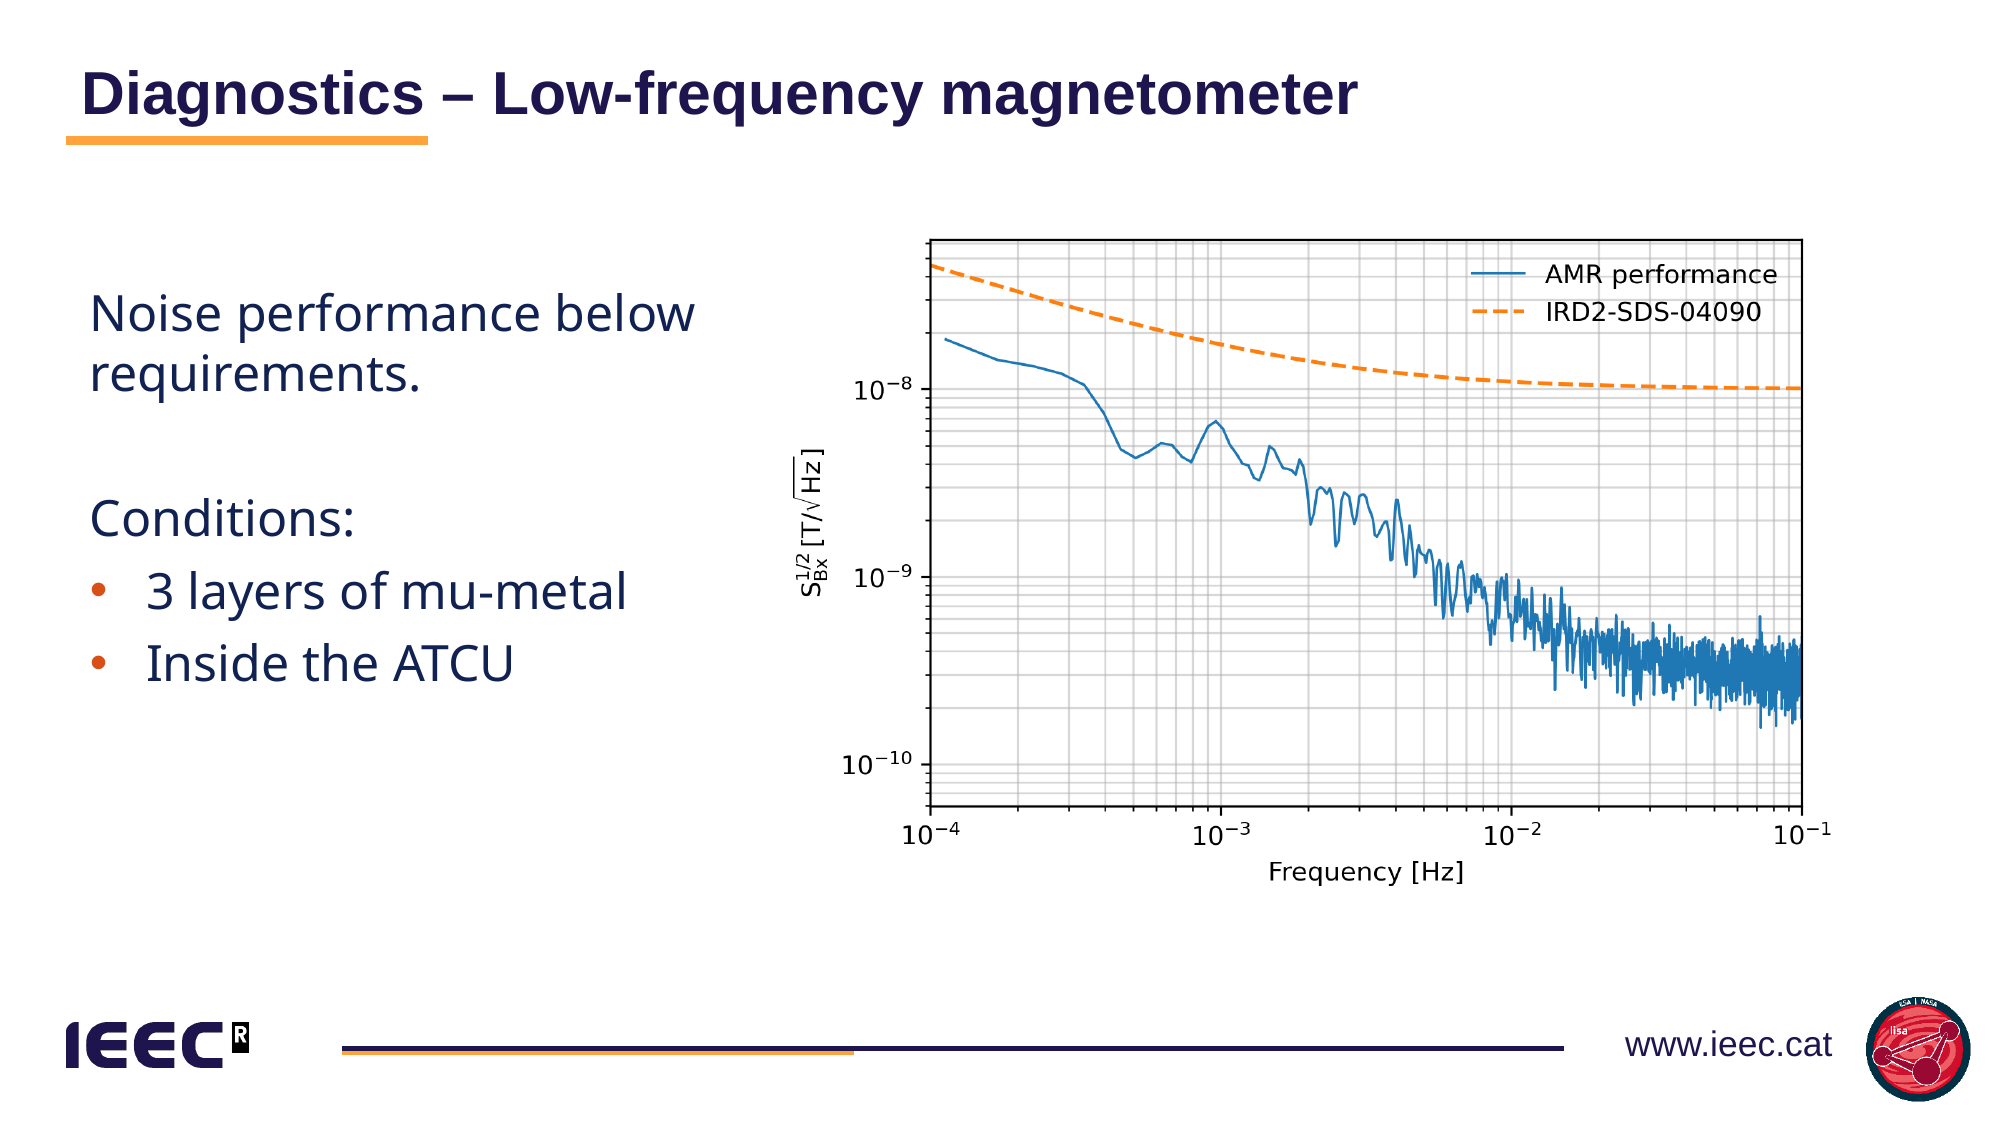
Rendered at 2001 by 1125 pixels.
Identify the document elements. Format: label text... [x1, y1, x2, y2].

picture [773, 221, 1850, 904]
picture [1862, 994, 1974, 1105]
picture [66, 1022, 249, 1068]
title Diagnostics – Low-frequency magnetometer [66, 54, 1863, 135]
text_box Noise performance below requirements. Conditions: 3 layers of mu-metal Inside the ATCU [66, 274, 888, 944]
